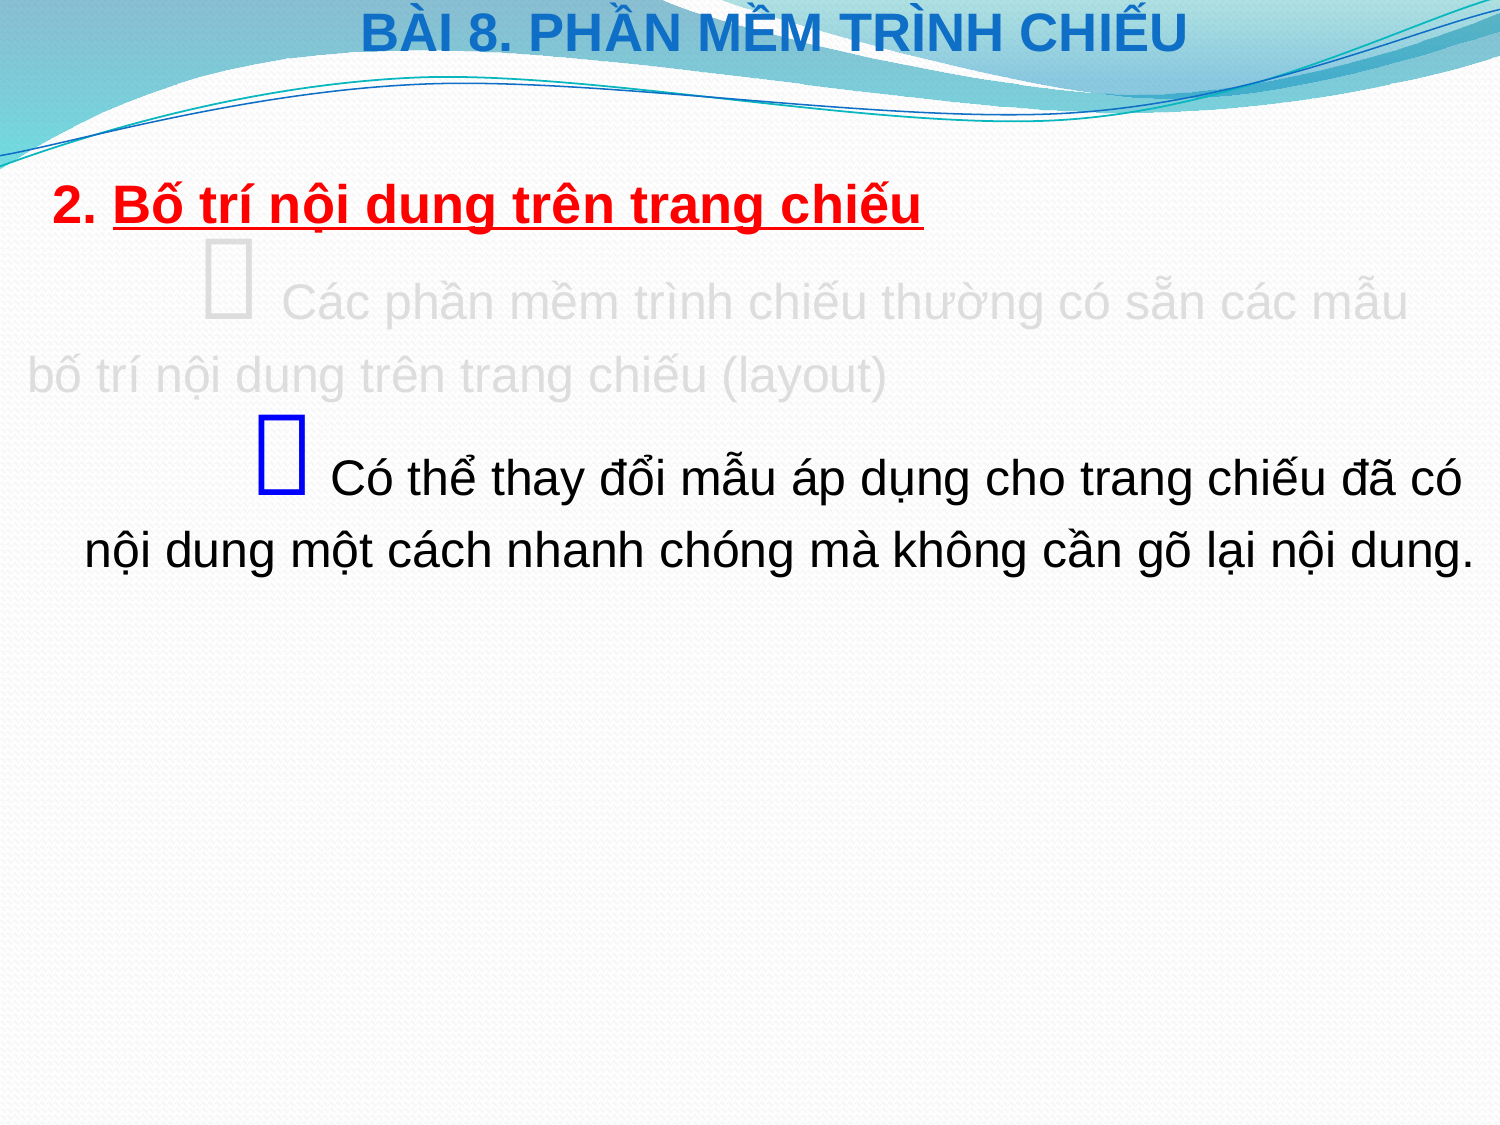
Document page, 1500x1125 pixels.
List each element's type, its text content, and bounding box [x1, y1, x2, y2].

text_box 2. Bố trí nội dung trên trang chiếu [37, 162, 1400, 275]
list  Có thể thay đổi mẫu áp dụng cho trang chiếu đã có nội dung một cách nhanh chóng mà không cần gõ lại nội dung. [24, 375, 1500, 613]
text_box BÀI 8. PHẦN MỀM TRÌNH CHIẾU [99, 9, 1450, 63]
text_box  Các phần mềm trình chiếu thường có sẵn các mẫu bố trí nội dung trên trang chiếu (layout) [12, 199, 1463, 410]
